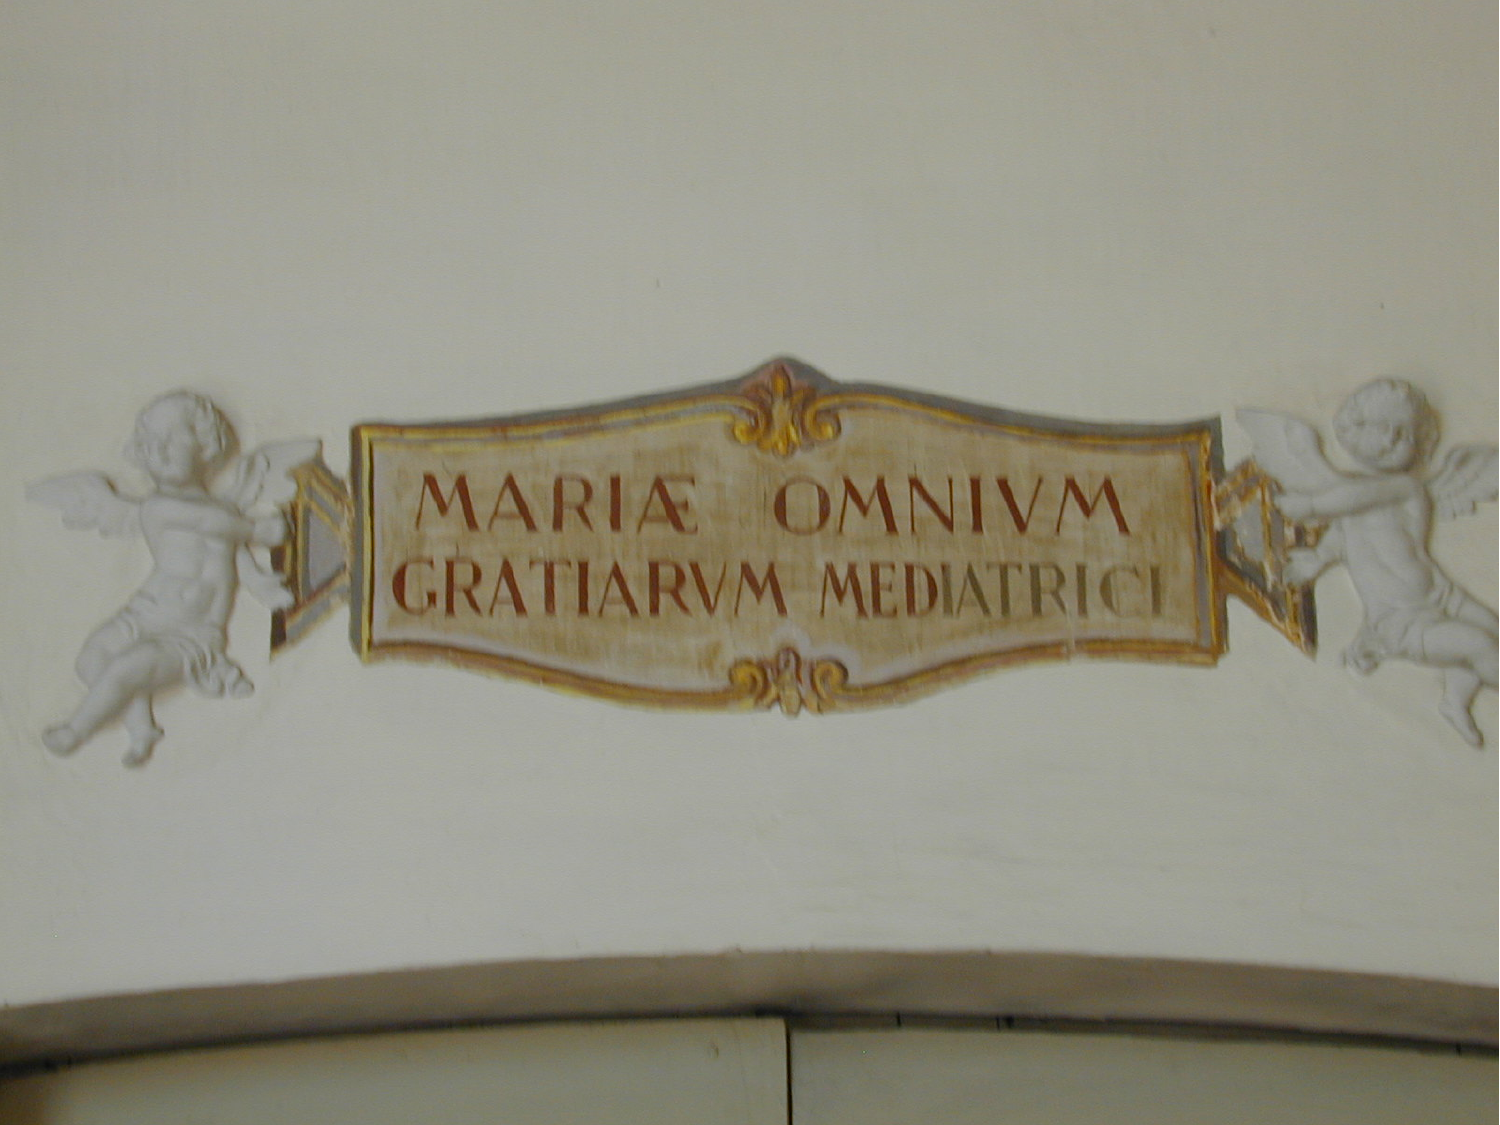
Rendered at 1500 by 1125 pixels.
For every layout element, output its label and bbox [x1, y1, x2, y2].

list [0, 0, 1499, 1125]
